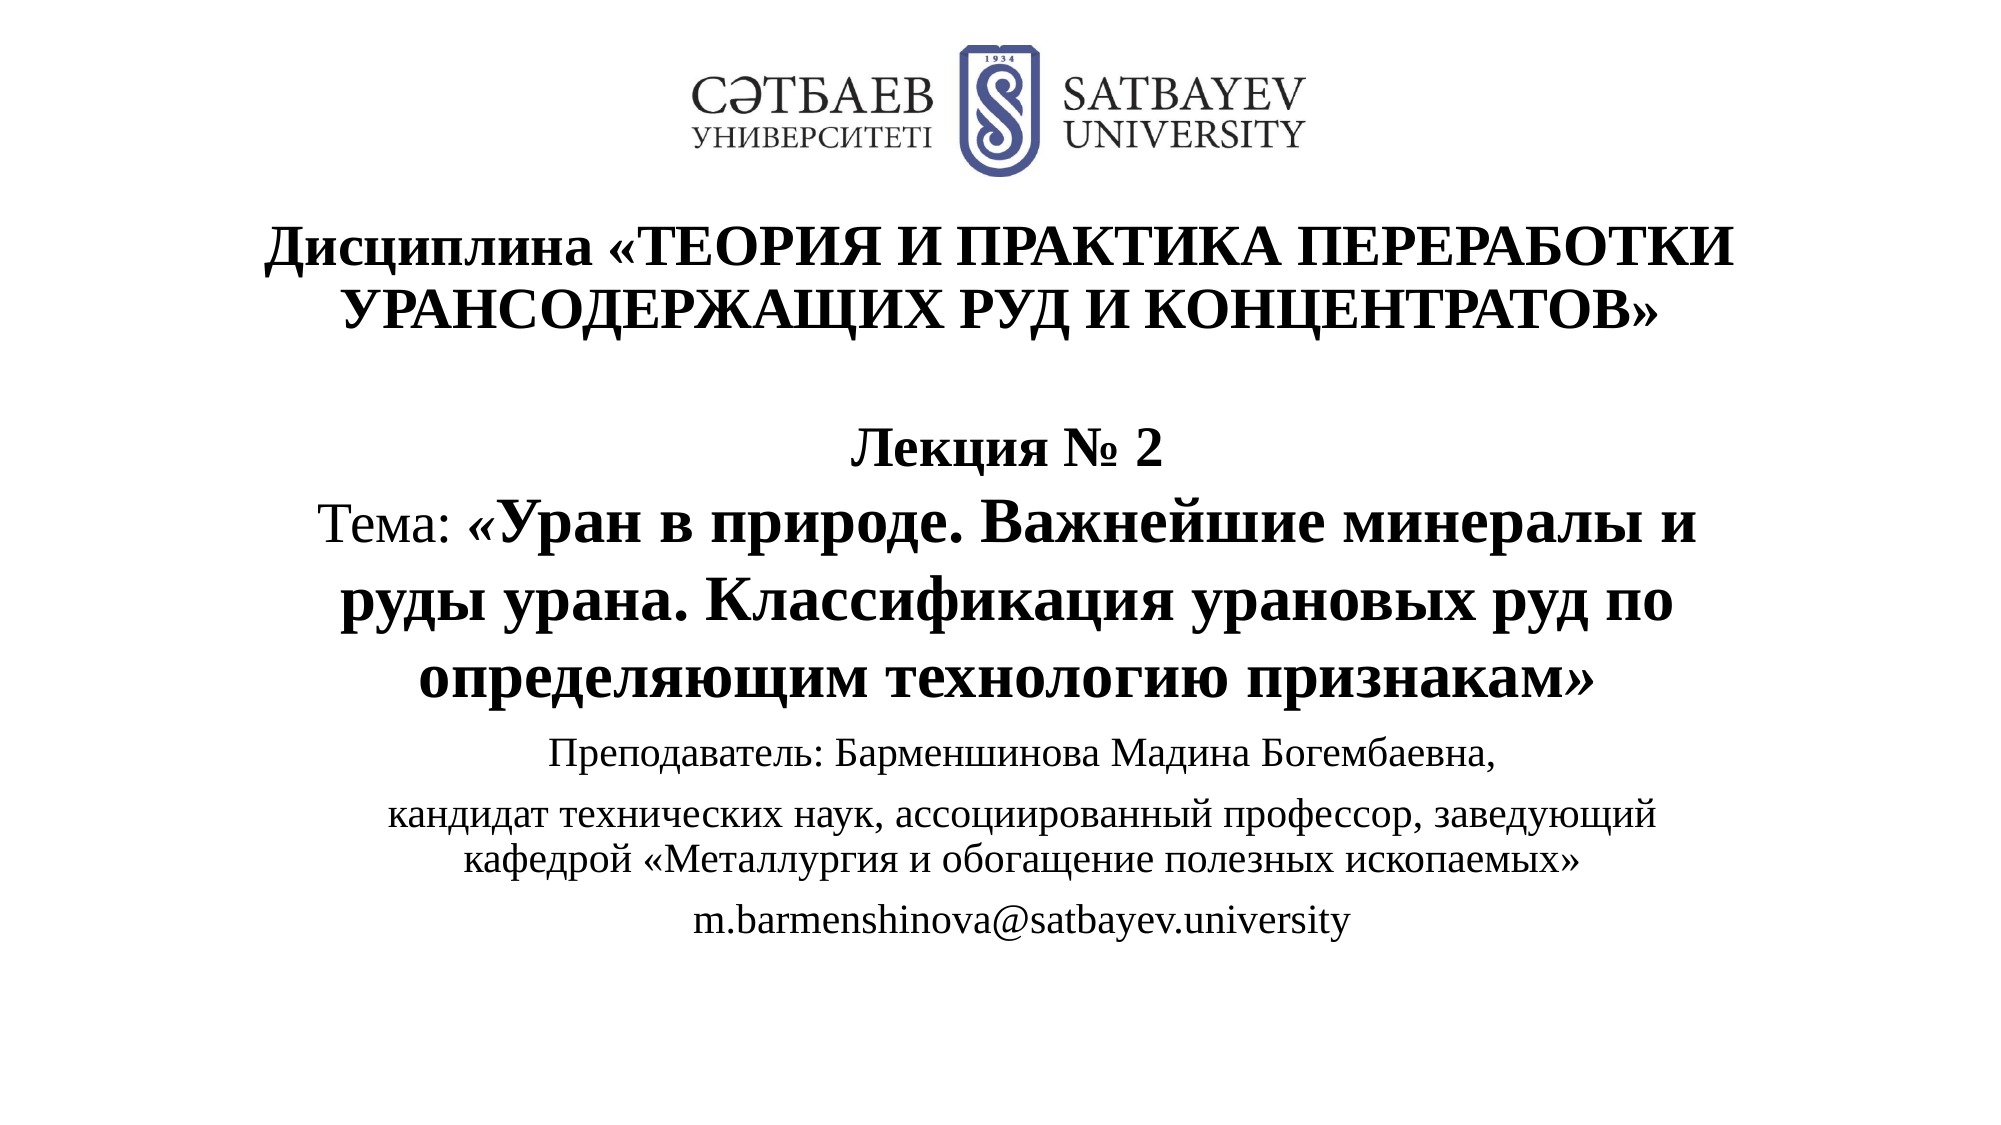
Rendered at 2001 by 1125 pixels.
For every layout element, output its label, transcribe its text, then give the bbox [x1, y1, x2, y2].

text_box Дисциплина «ТЕОРИЯ И ПРАКТИКА ПЕРЕРАБОТКИ УРАНСОДЕРЖАЩИХ РУД И КОНЦЕНТРАТОВ» [164, 214, 1836, 343]
text_box Преподаватель: Барменшинова Мадина Богембаевна, кандидат технических наук, ассоциированный профессор, заведующий кафедрой «Металлургия и обогащение полезных ископаемых» m.barmenshinova@satbayev.university [357, 723, 1687, 1067]
picture [657, 16, 1343, 194]
text_box Лекция № 2 Тема: «Уран в природе. Важнейшие минералы и руды урана. Классификация урановых руд по определяющим технологию признакам» [293, 401, 1722, 724]
